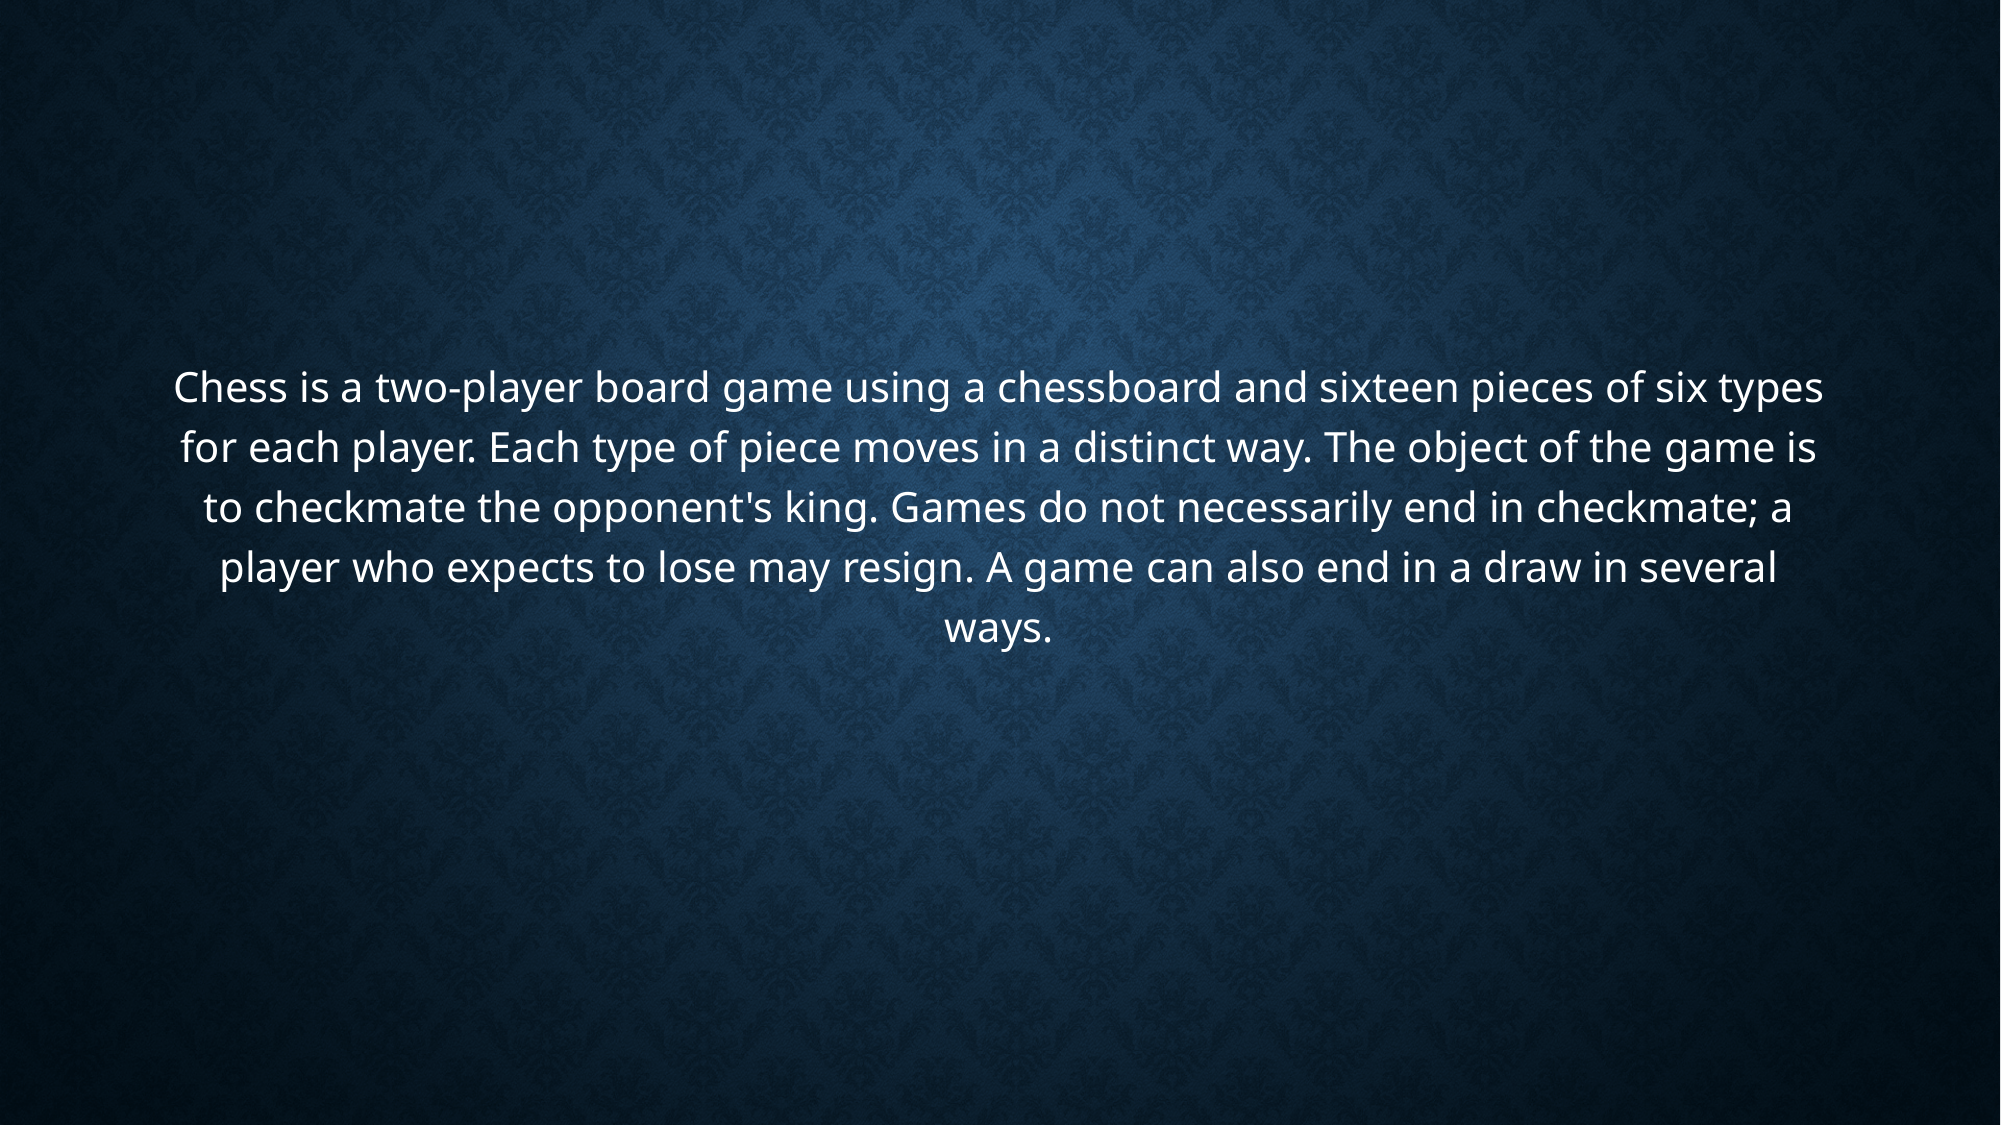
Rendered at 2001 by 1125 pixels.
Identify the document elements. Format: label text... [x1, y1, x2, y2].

list Chess is a two-player board game using a chessboard and sixteen pieces of six types for each player. Each type of piece moves in a distinct way. The object of the game is to checkmate the opponent's king. Games do not necessarily end in checkmate; a player who expects to lose may resign. A game can also end in a draw in several ways. [149, 343, 1849, 950]
